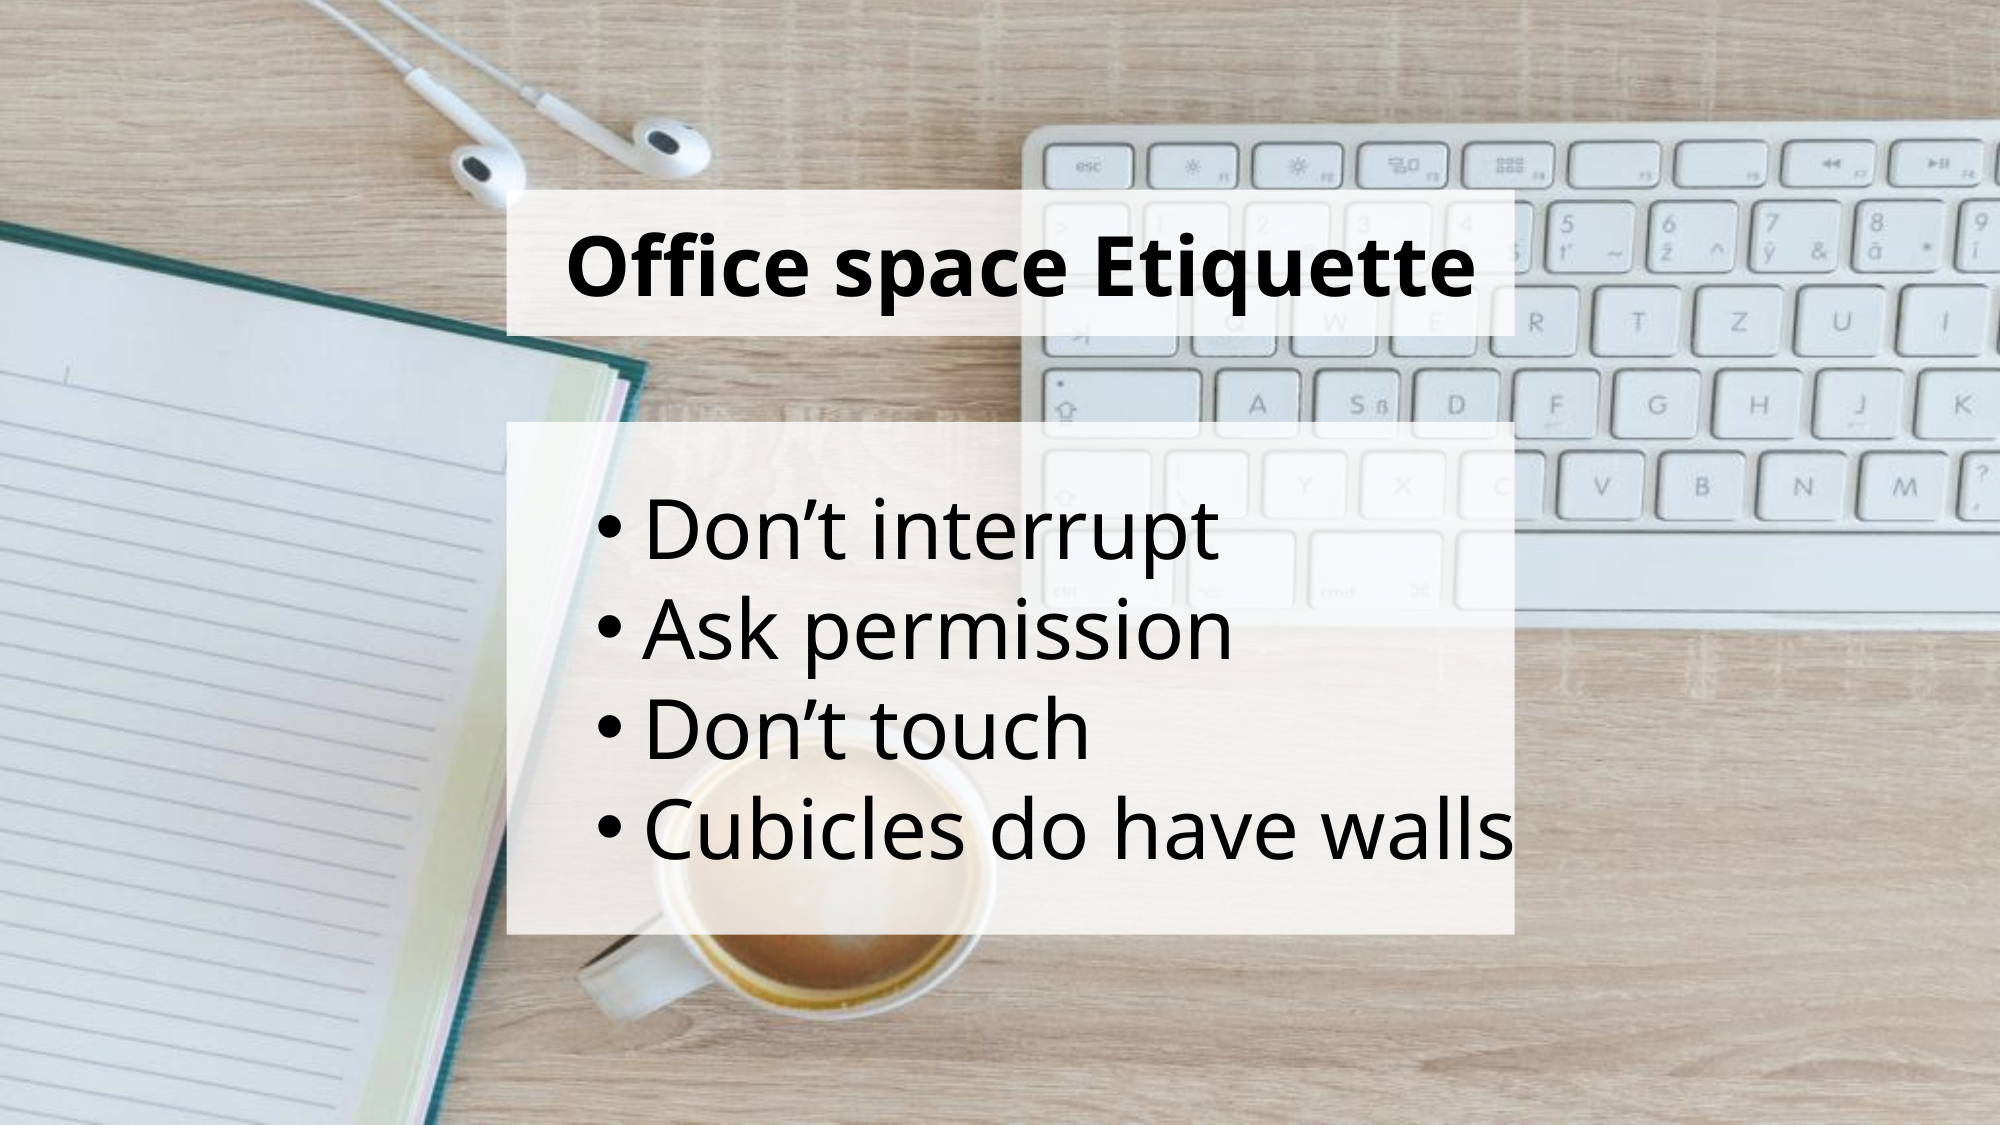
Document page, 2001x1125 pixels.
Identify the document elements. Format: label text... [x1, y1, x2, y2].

text_box Office space Etiquette [506, 189, 1516, 337]
text_box [506, 421, 1516, 936]
text_box Don’t interrupt Ask permission Don’t touch Cubicles do have walls [580, 468, 1581, 884]
